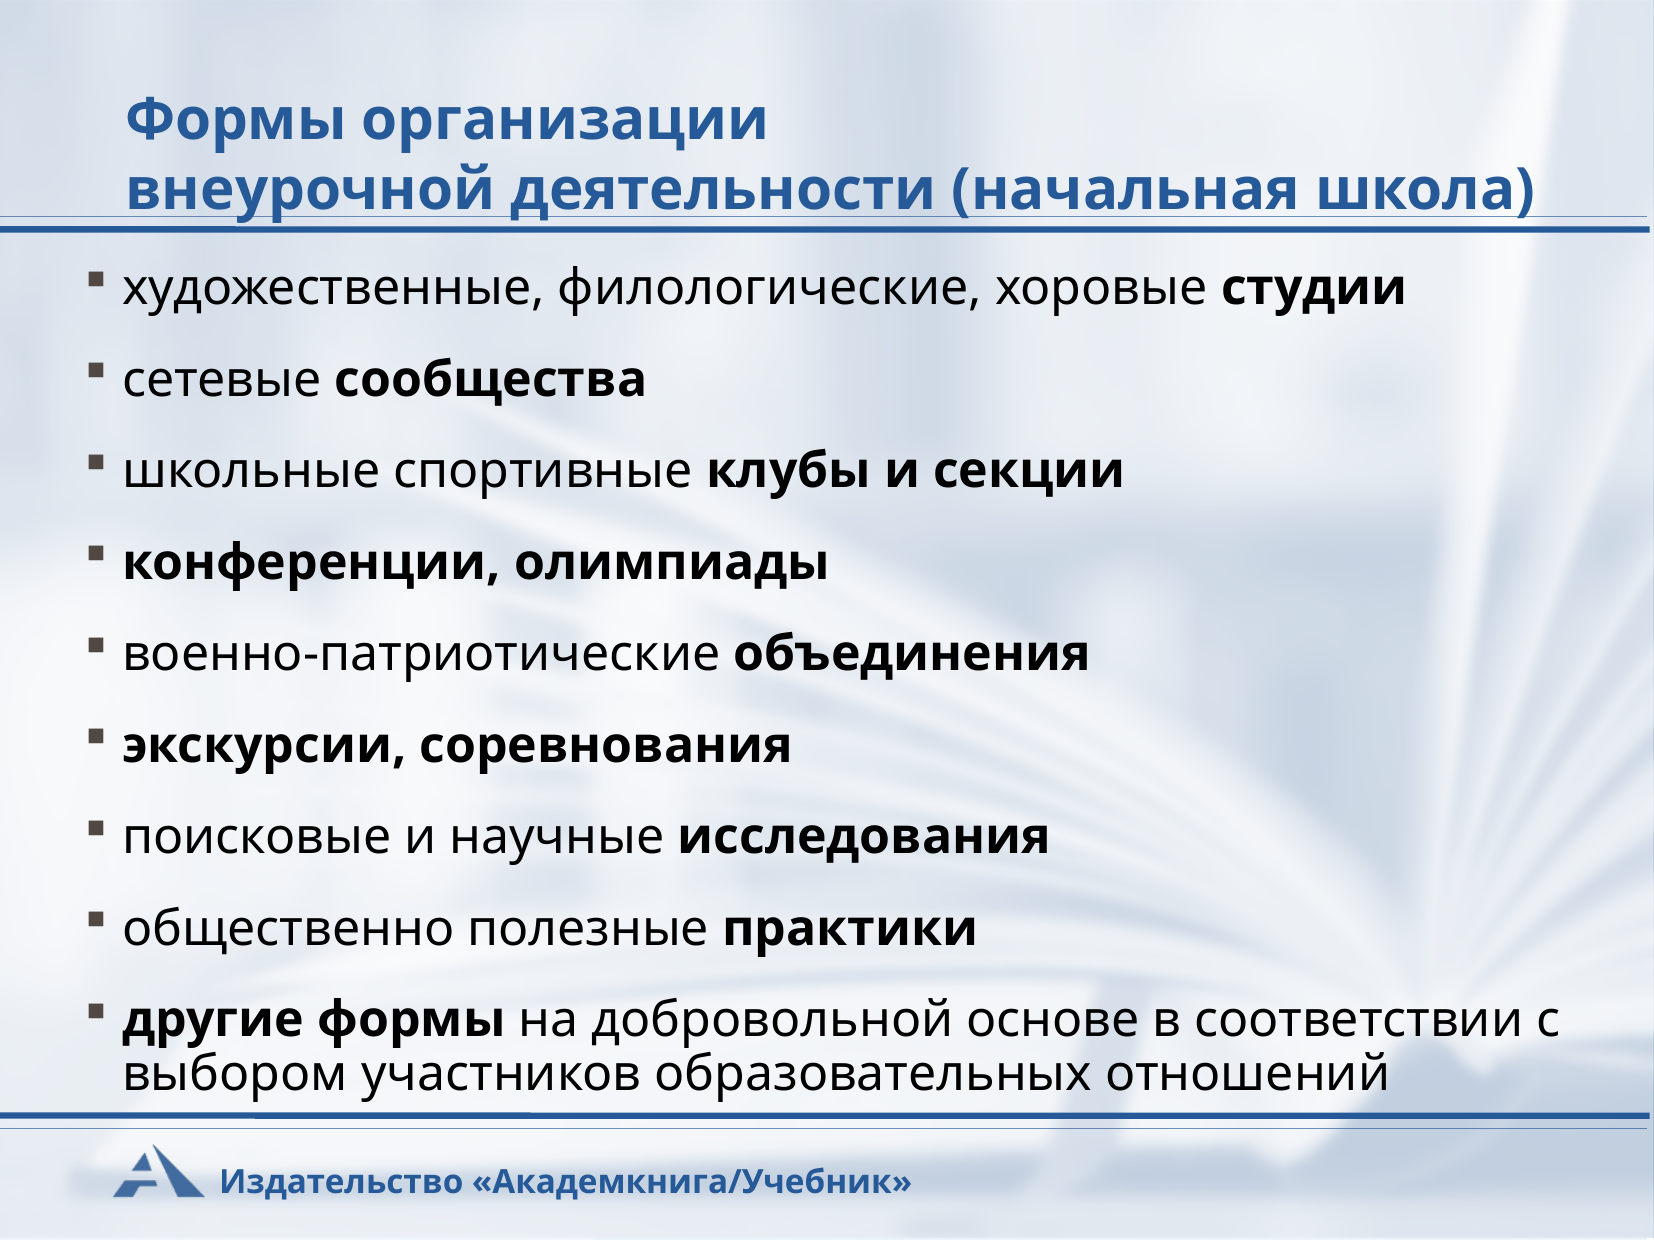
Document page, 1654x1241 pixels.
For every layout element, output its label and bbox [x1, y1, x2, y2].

text_box [0, 0, 1654, 1241]
